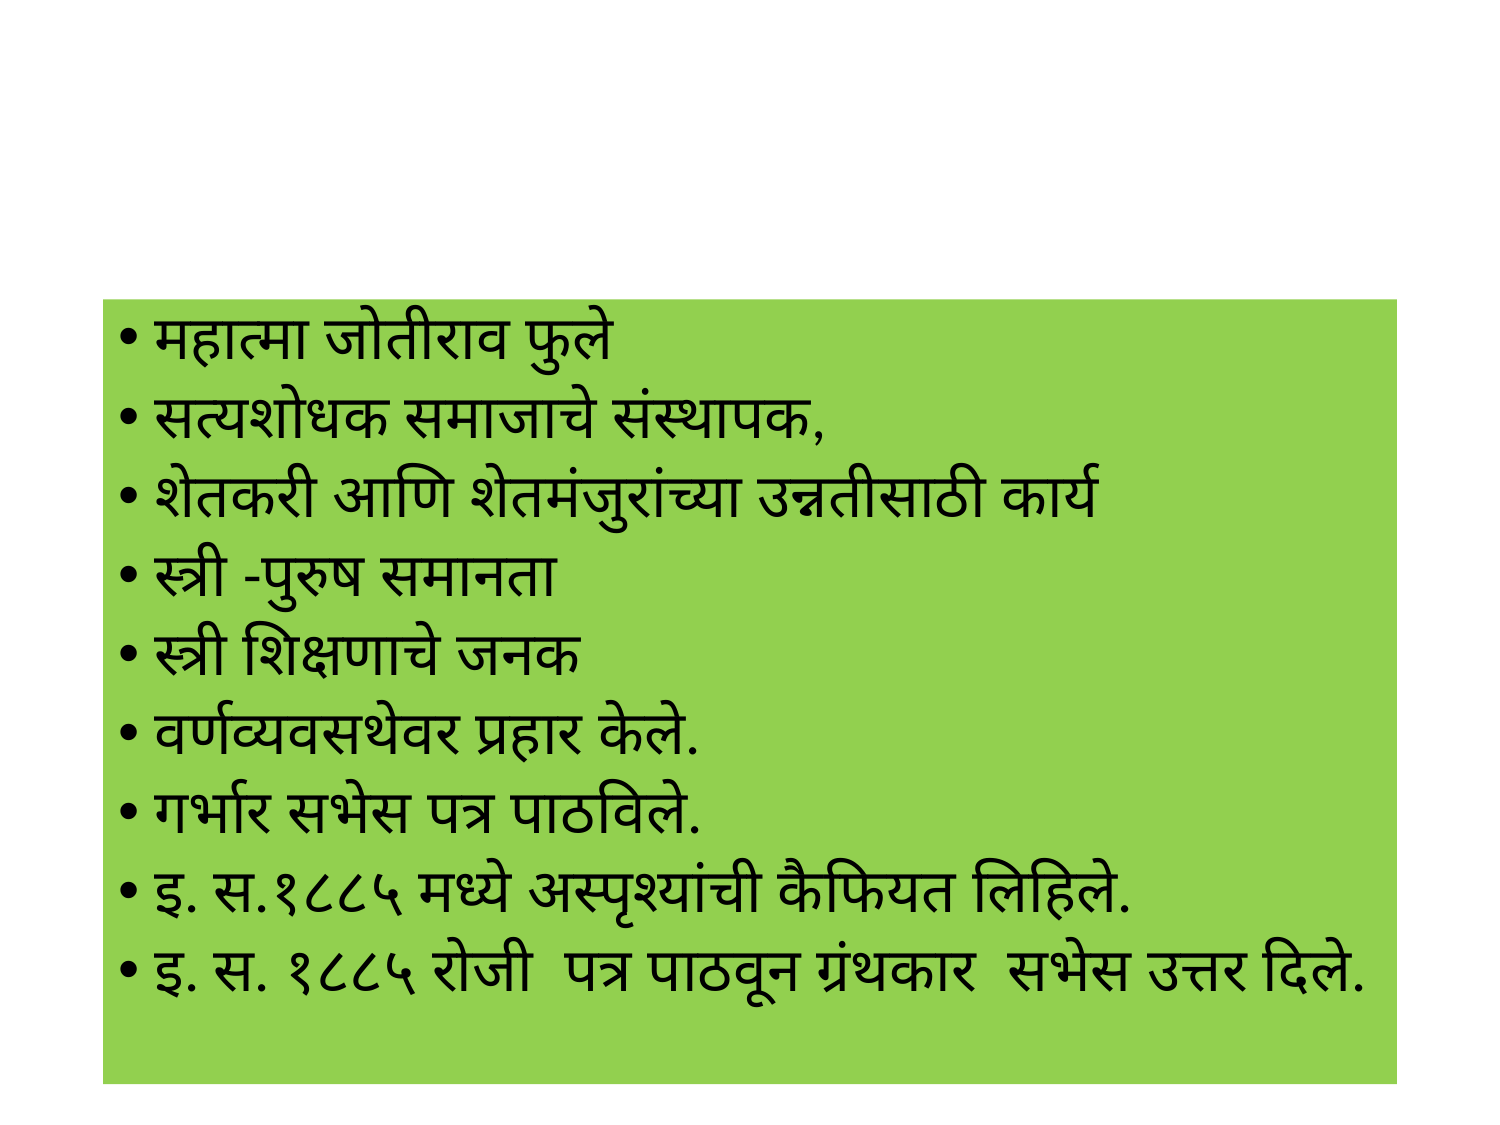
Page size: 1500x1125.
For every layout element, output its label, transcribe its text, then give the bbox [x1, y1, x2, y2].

text_box [421, 528, 1078, 612]
list महात्मा जोतीराव फुले सत्यशोधक समाजाचे संस्थापक, शेतकरी आणि शेतमंजुरांच्या उन्नतीसाठी कार्य स्त्री -पुरुष समानता स्त्री शिक्षणाचे जनक वर्णव्यवसथेवर प्रहार केले. गर्भार सभेस पत्र पाठविले. इ. स.१८८५ मध्ये अस्पृश्यांची कैफियत लिहिले. इ. स. १८८५ रोजी पत्र पाठवून ग्रंथकार सभेस उत्तर दिले. [103, 299, 1397, 1085]
